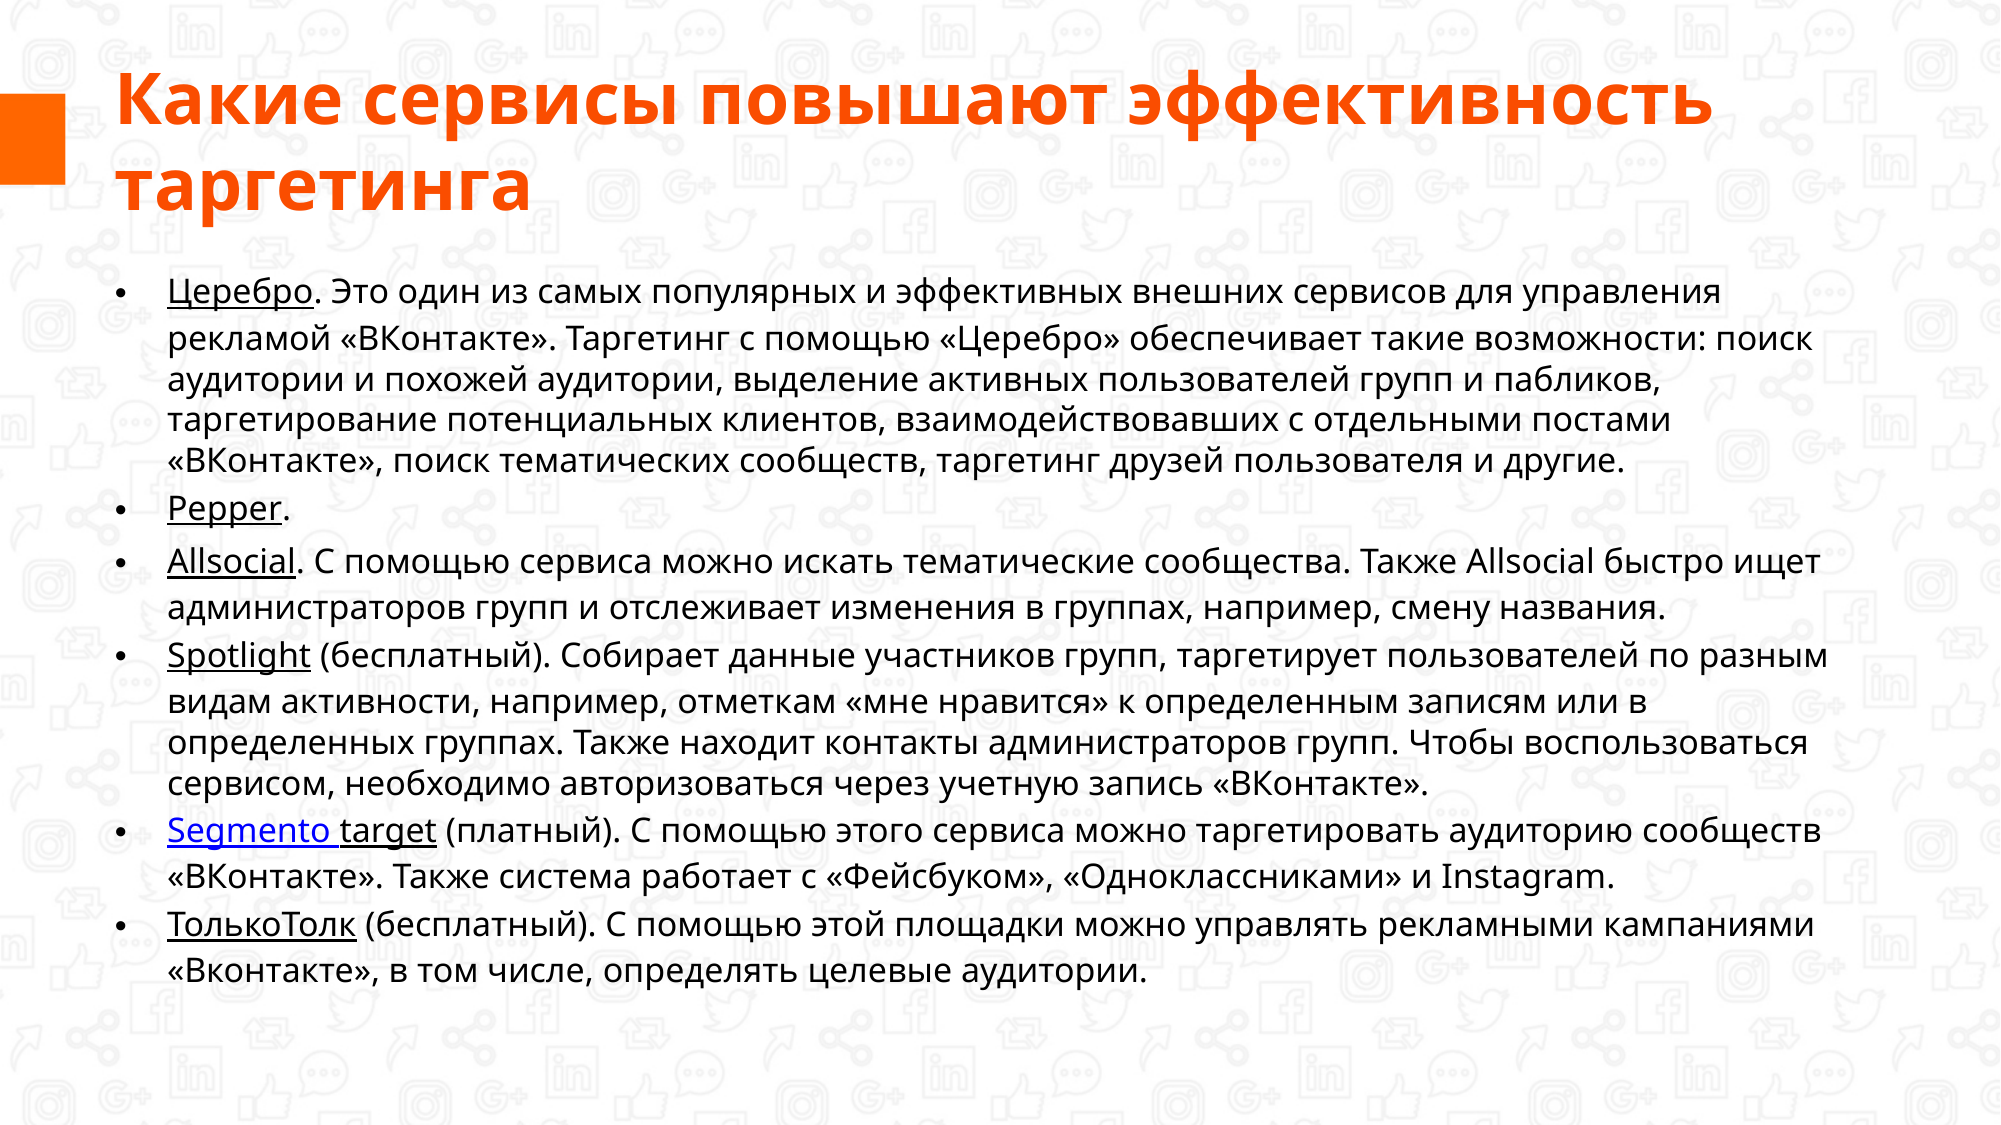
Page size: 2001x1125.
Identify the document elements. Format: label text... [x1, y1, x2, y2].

title Какие сервисы повышают эффективность таргетинга [99, 45, 1900, 233]
list Церебро. Это один из самых популярных и эффективных внешних сервисов для управления рекламой «ВКонтакте». Таргетинг с помощью «Церебро» обеспечивает такие возможности: поиск аудитории и похожей аудитории, выделение активных пользователей групп и пабликов, таргетирование потенциальных клиентов, взаимодействовавших с отдельными постами «ВКонтакте», поиск тематических сообществ, таргетинг друзей пользователя и другие. Pepper. Allsocial. С помощью сервиса можно искать тематические сообщества. Также Allsocial быстро ищет администраторов групп и отслеживает изменения в группах, например, смену названия. Spotlight (бесплатный). Собирает данные участников групп, таргетирует пользователей по разным видам активности, например, отметкам «мне нравится» к определенным записям или в определенных группах. Также находит контакты администраторов групп. Чтобы воспользоваться сервисом, необходимо авторизоваться через учетную запись «ВКонтакте». Segmento target (платный). С помощью этого сервиса можно таргетировать аудиторию сообществ «ВКонтакте». Также система работает с «Фейсбуком», «Одноклассниками» и Instagram. ТолькоТолк (бесплатный). С помощью этой площадки можно управлять рекламными кампаниями «Вконтакте», в том числе, определять целевые аудитории. [99, 262, 1900, 1005]
picture [0, 0, 2001, 1125]
